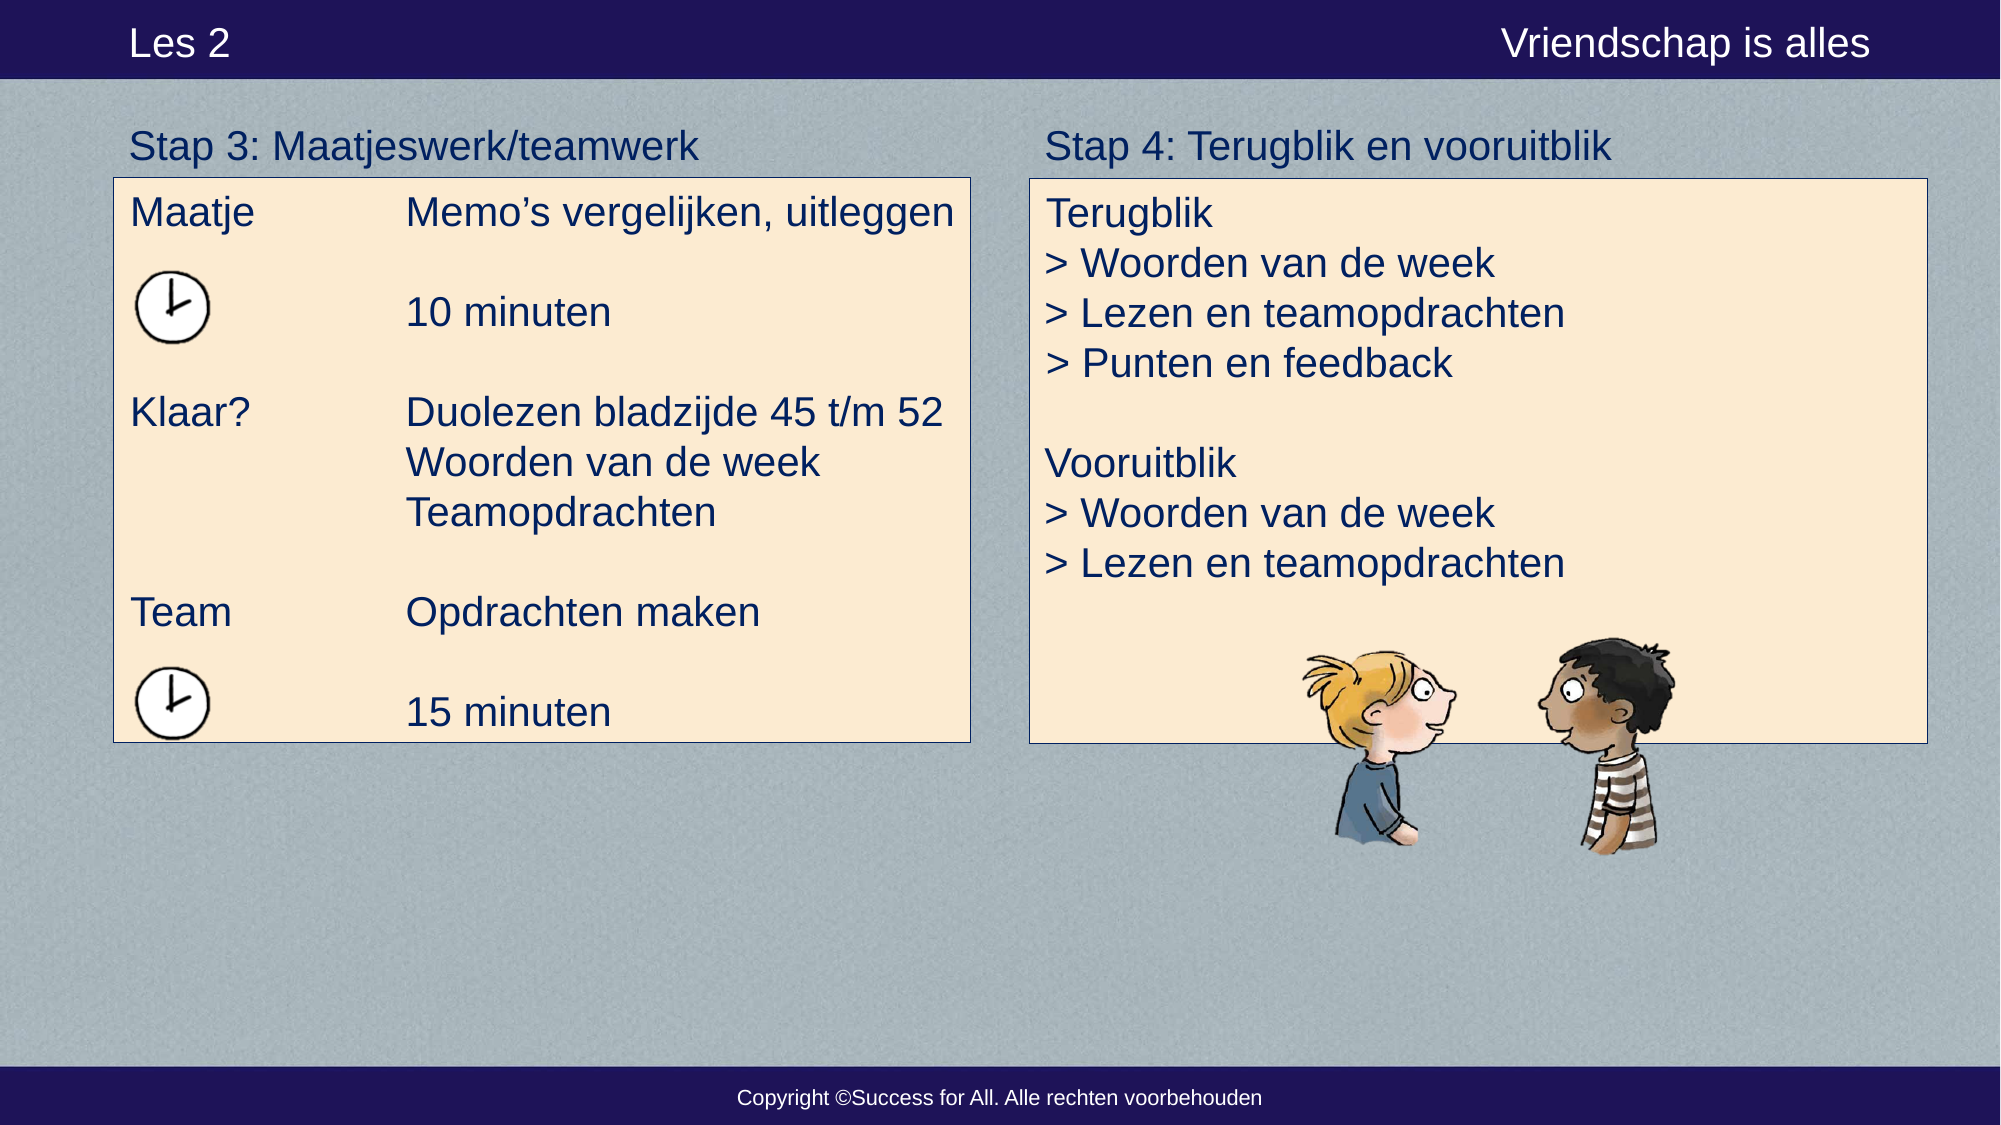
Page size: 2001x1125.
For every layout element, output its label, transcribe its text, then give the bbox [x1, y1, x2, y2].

text_box Copyright ©Success for All. Alle rechten voorbehouden [0, 1076, 2000, 1125]
text_box Stap 4: Terugblik en vooruitblik [1029, 111, 1822, 177]
picture [0, 0, 2001, 1125]
text_box Vriendschap is alles [999, 8, 1886, 73]
text_box Maatje Memo’s vergelijken, uitleggen 10 minuten Klaar? Duolezen bladzijde 45 t/m 52 Woorden van de week Teamopdrachten Team Opdrachten maken 15 minuten [113, 177, 971, 743]
text_box Stap 3: Maatjeswerk/teamwerk [114, 111, 907, 177]
text_box Les 2 [114, 8, 354, 73]
text_box Terugblik > Woorden van de week > Lezen en teamopdrachten > Punten en feedback Vooruitblik > Woorden van de week > Lezen en teamopdrachten [1029, 178, 1928, 744]
